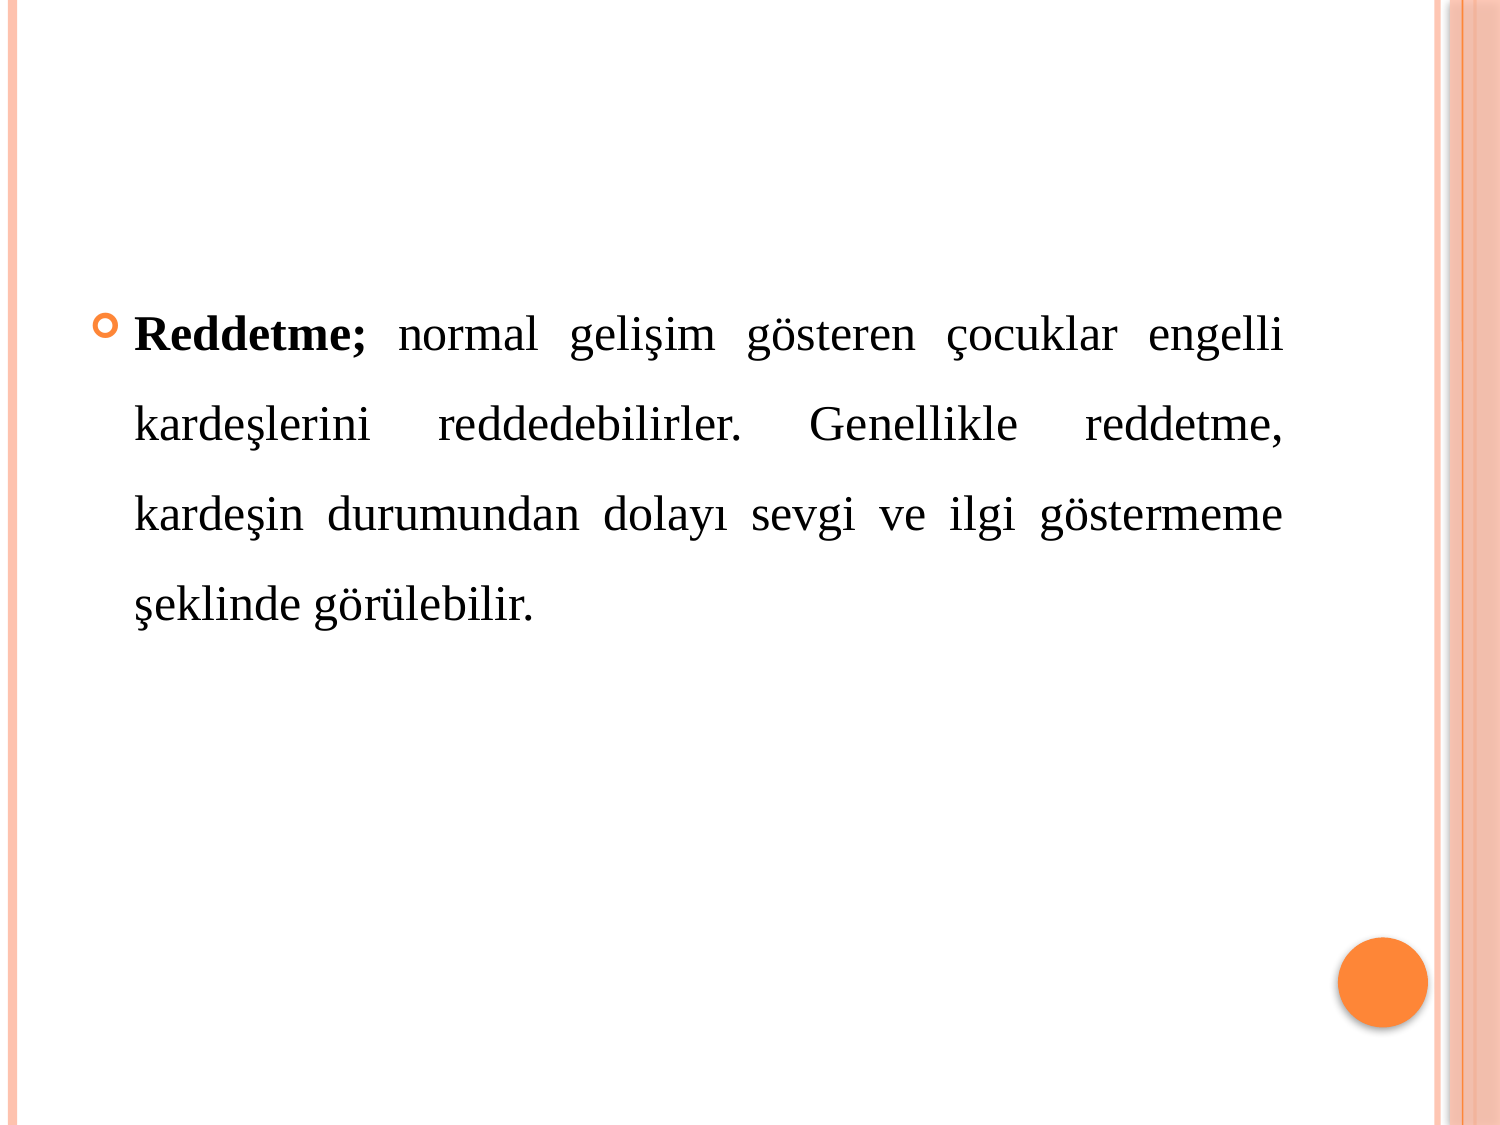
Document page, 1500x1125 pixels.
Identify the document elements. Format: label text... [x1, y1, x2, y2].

list Reddetme; normal gelişim gösteren çocuklar engelli kardeşlerini reddedebilirler. Genellikle reddetme, kardeşin durumundan dolayı sevgi ve ilgi göstermeme şeklinde görülebilir. [75, 262, 1300, 1062]
